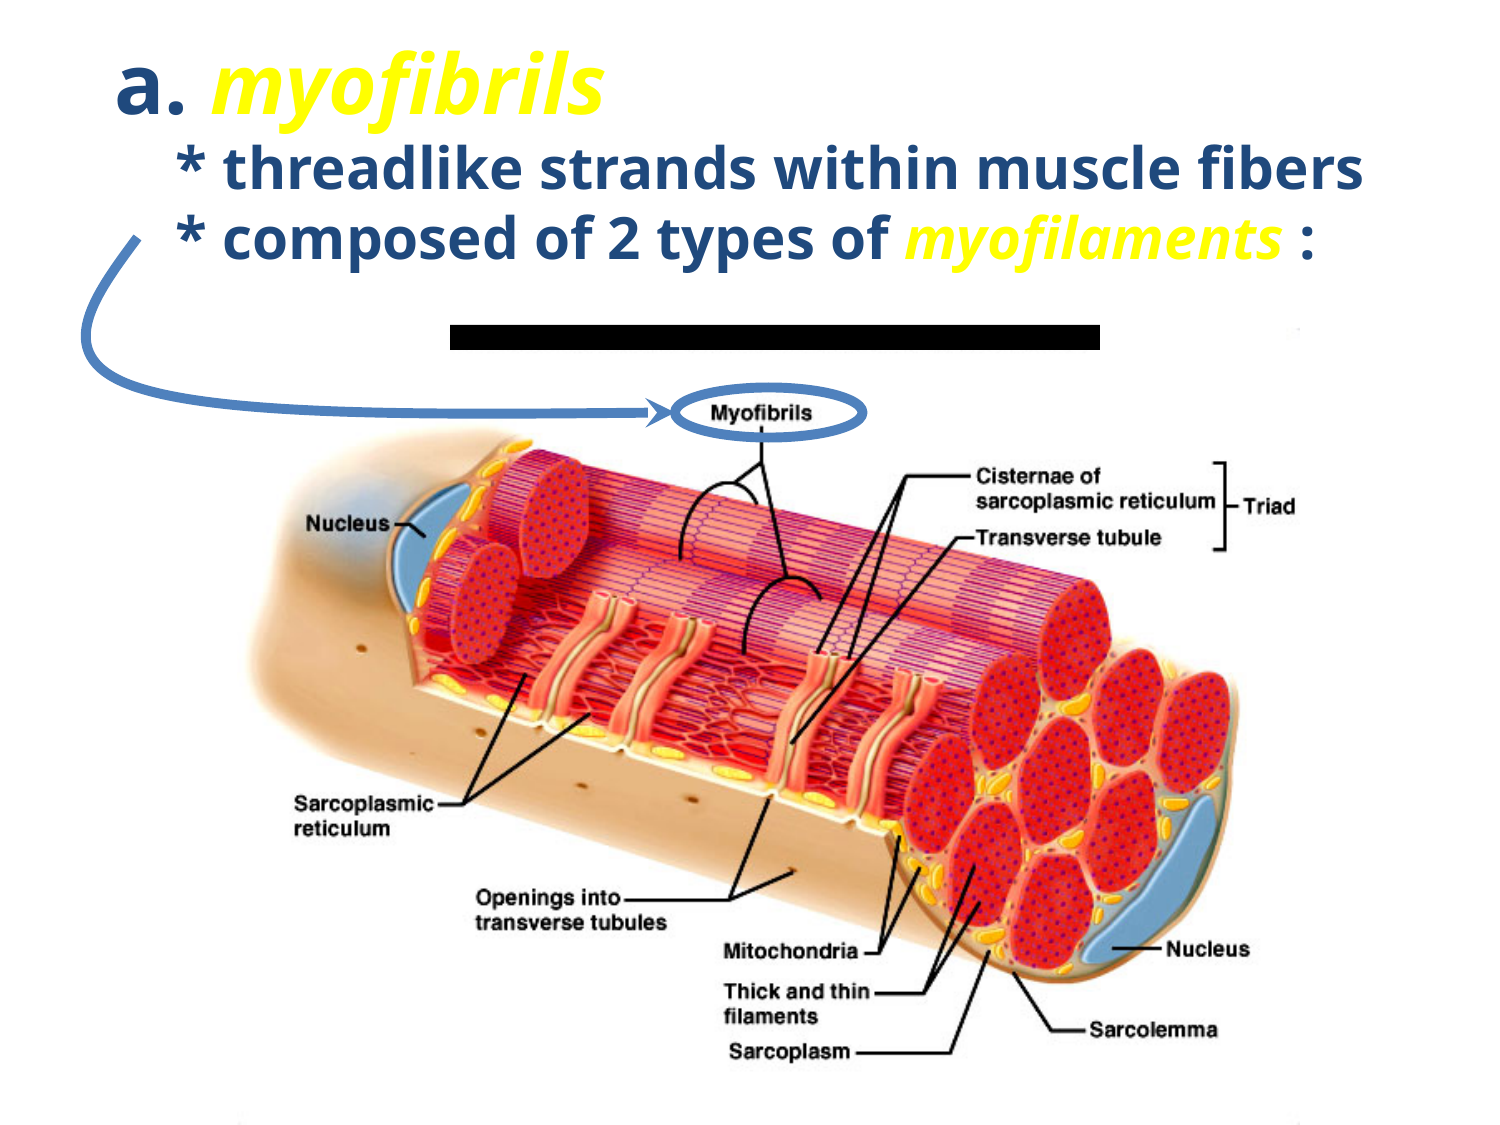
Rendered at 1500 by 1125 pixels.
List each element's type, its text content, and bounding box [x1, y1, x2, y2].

text_box a. myofibrils * threadlike strands within muscle fibers * composed of 2 types of myofilaments : [99, 23, 1413, 279]
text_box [237, 324, 1301, 1125]
text_box [85, 237, 401, 405]
